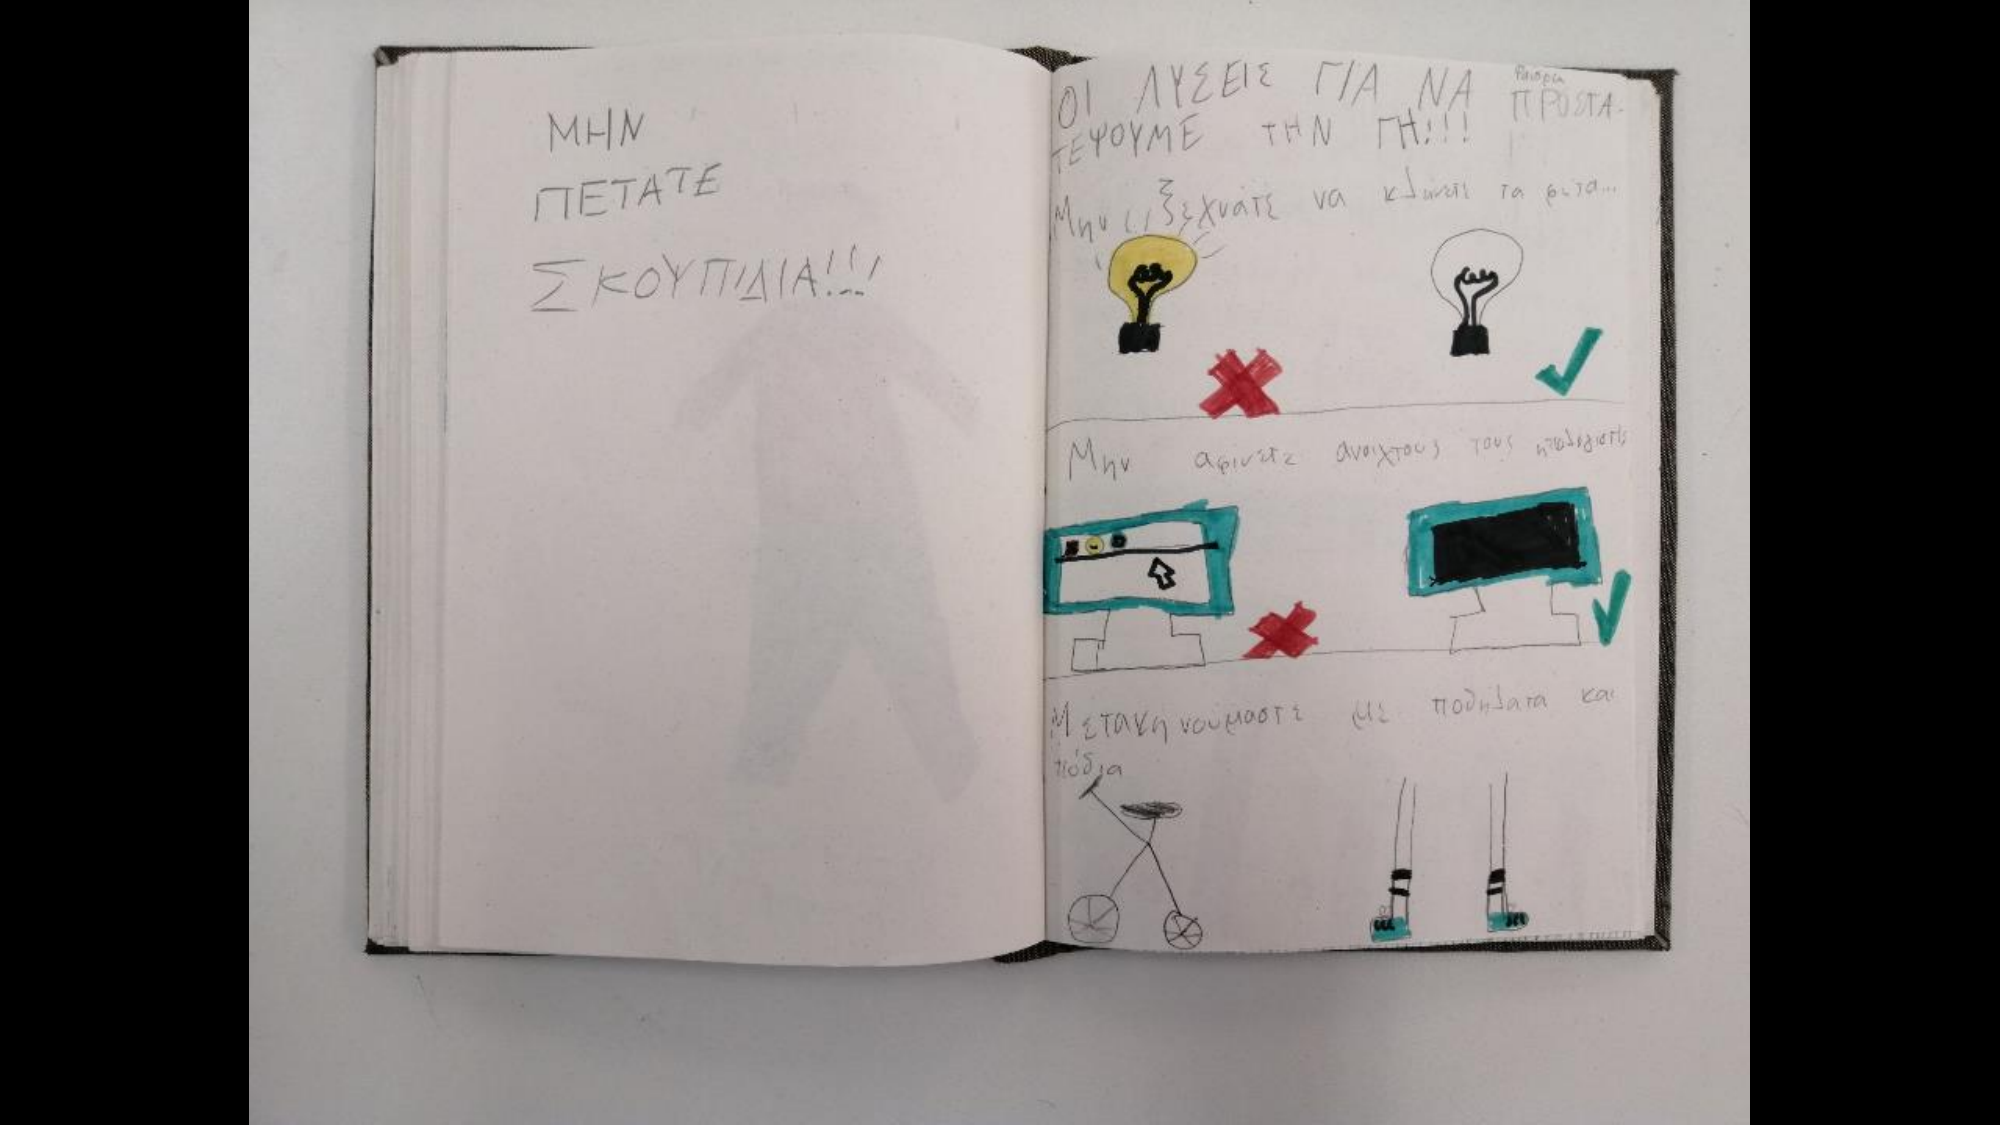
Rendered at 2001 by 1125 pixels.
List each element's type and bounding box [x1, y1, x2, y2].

picture [249, 0, 1750, 1125]
